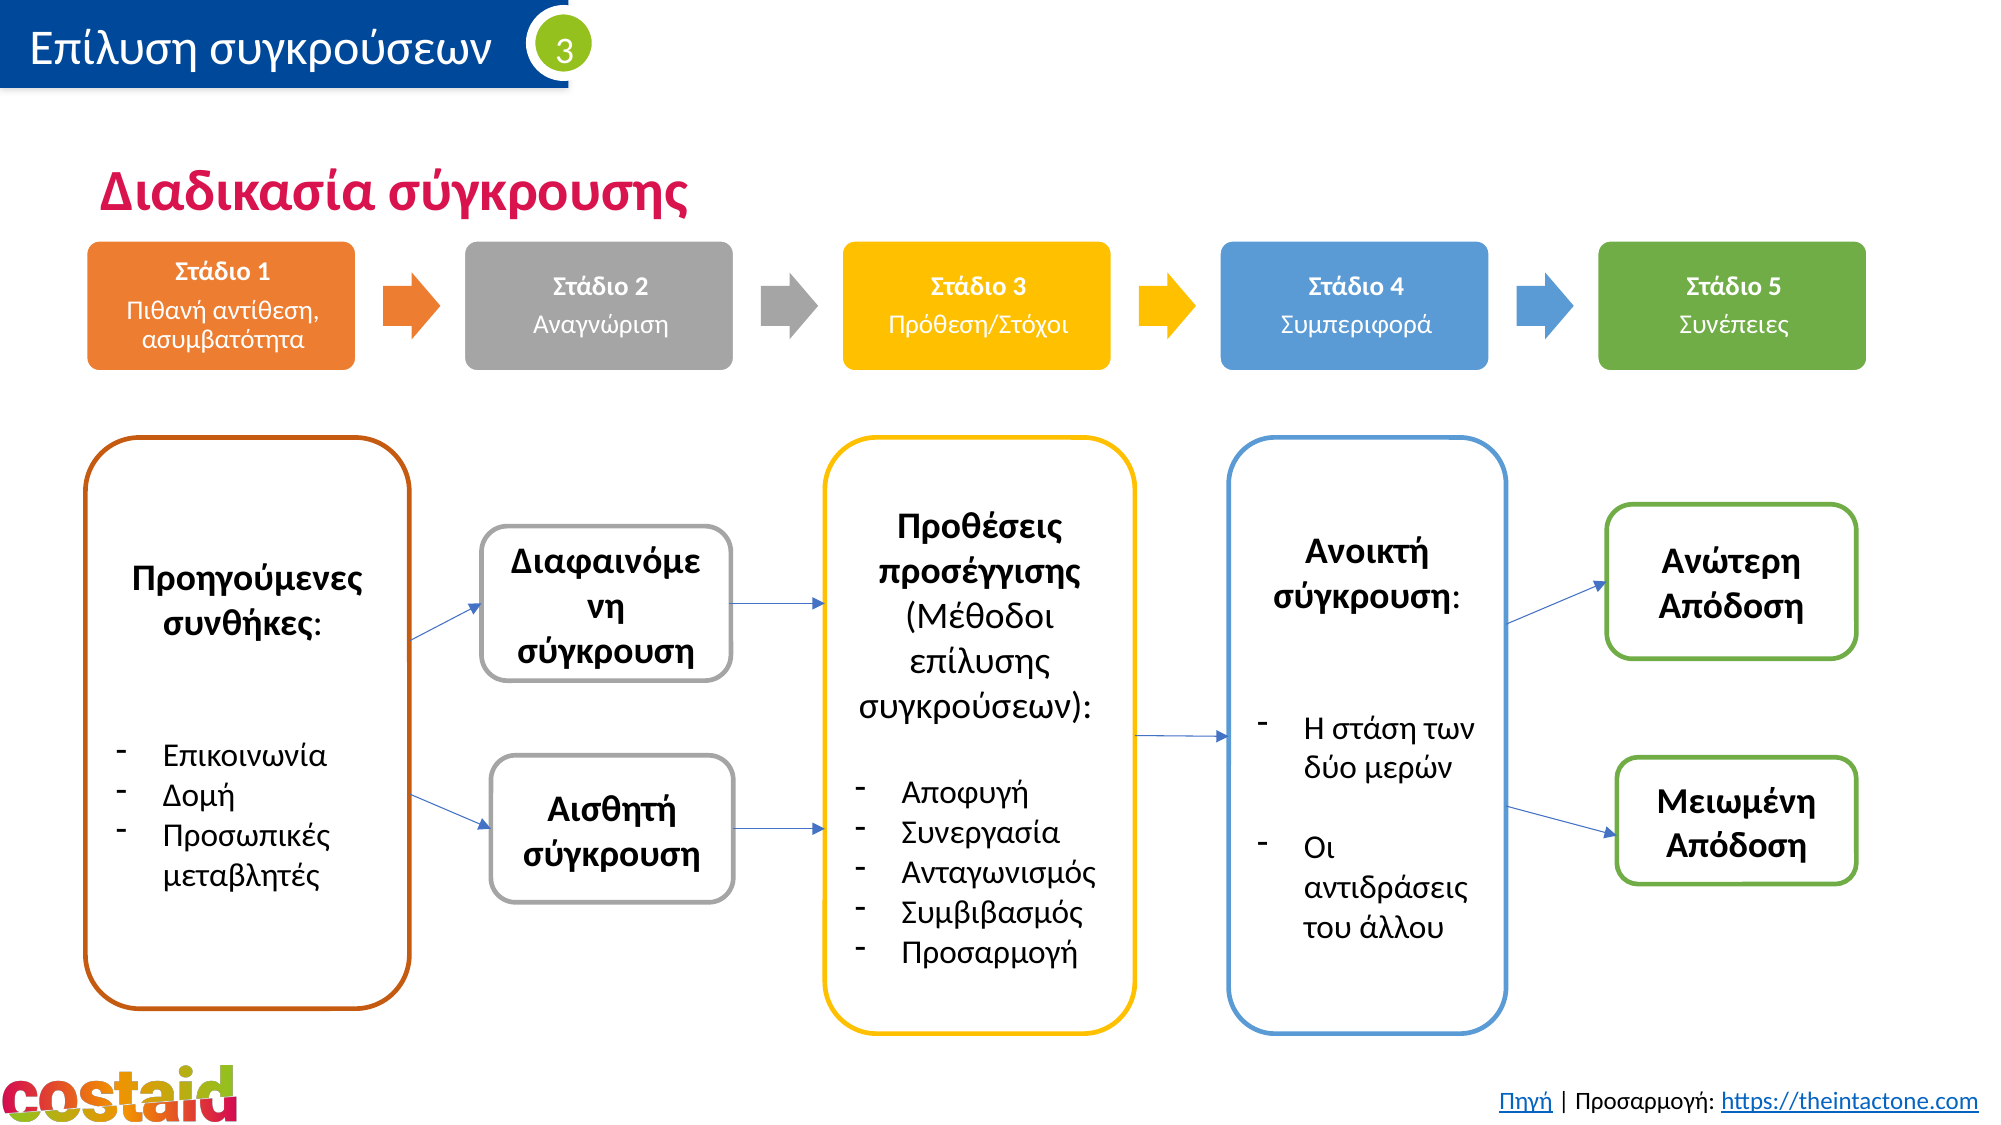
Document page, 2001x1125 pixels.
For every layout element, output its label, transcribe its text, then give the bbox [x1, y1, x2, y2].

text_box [409, 793, 491, 829]
text_box Προθέσεις προσέγγισης (Μέθοδοι επίλυσης συγκρούσεων): Αποφυγή Συνεργασία Ανταγωνισμός Συμβιβασμός Προσαρμογή [823, 436, 1136, 1035]
text_box Αισθητή σύγκρουση [489, 754, 735, 904]
text_box Προηγούμενες συνθήκες: Επικοινωνία Δομή Προσωπικές μεταβλητές [84, 436, 411, 1010]
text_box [1506, 581, 1607, 625]
text_box Ανοικτή σύγκρουση: Η στάση των δύο μερών Οι αντιδράσεις του άλλου [1227, 436, 1508, 1035]
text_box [1506, 805, 1617, 836]
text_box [409, 603, 482, 641]
text_box Ανώτερη Απόδοση [1605, 503, 1858, 660]
picture [0, 1065, 267, 1125]
text_box Πηγή | Προσαρμογή: https://theintactone.com [560, 1077, 2000, 1122]
text_box Μειωμένη Απόδοση [1615, 756, 1858, 886]
text_box Διαφαινόμενη σύγκρουση [480, 525, 732, 682]
title Διαδικασία σύγκρουσης [85, 142, 1955, 241]
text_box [85, 240, 1869, 372]
